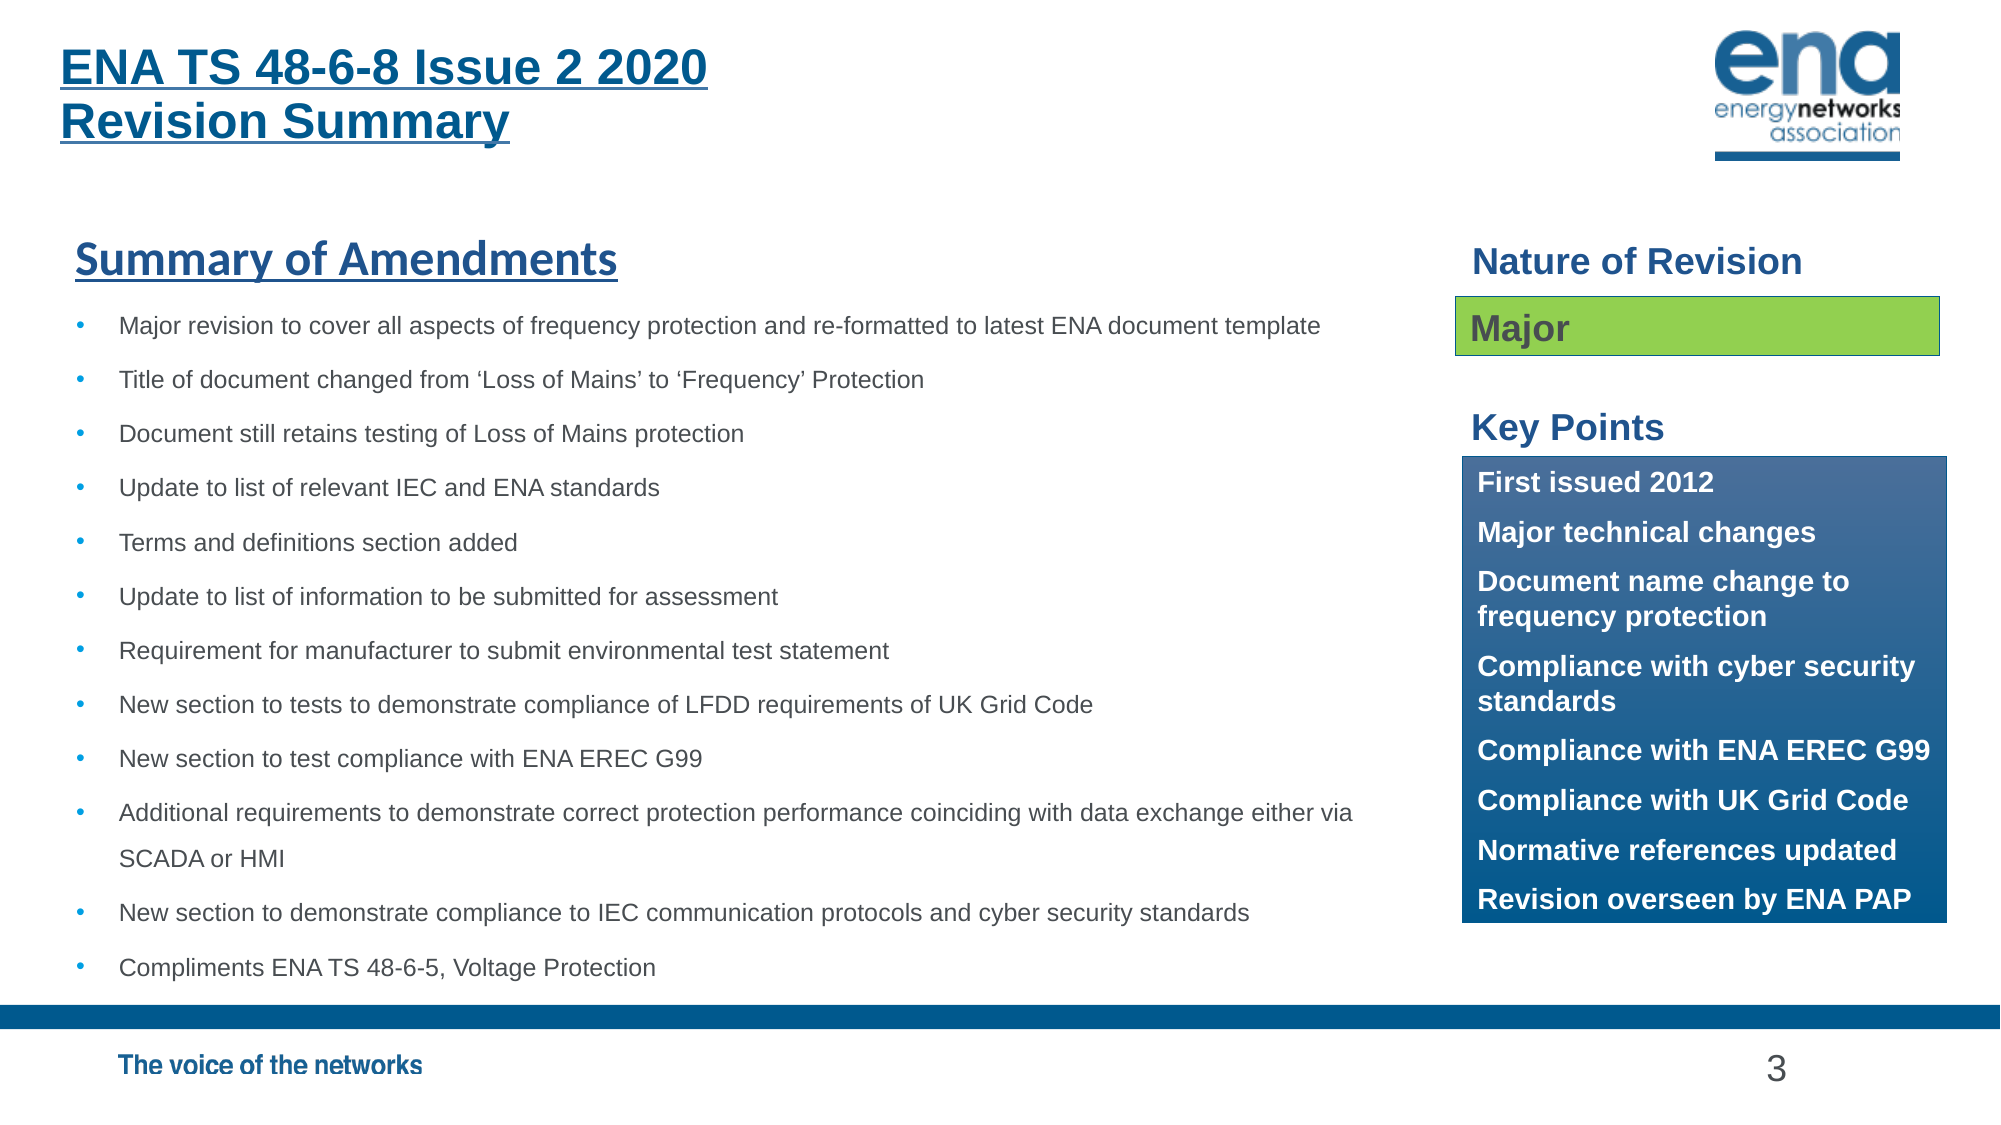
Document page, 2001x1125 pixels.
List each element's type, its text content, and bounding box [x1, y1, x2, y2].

text_box Key Points [1456, 395, 1680, 456]
text_box Nature of Revision [1457, 229, 1819, 290]
title ENA TS 48-6-8 Issue 2 2020 Revision Summary [60, 31, 1230, 149]
text_box Major [1455, 296, 1940, 356]
text_box 3 [1751, 1036, 1937, 1096]
text_box Summary of Amendments Major revision to cover all aspects of frequency protection and re-formatted to latest ENA document template Title of document changed from ‘Loss of Mains’ to ‘Frequency’ Protection Document still retains testing of Loss of Mains protection Update to list of relevant IEC and ENA standards Terms and definitions section added Update to list of information to be submitted for assessment Requirement for manufacturer to submit environmental test statement New section to tests to demonstrate compliance of LFDD requirements of UK Grid Code New section to test compliance with ENA EREC G99 Additional requirements to demonstrate correct protection performance coinciding with data exchange either via SCADA or HMI New section to demonstrate compliance to IEC communication protocols and cyber security standards Compliments ENA TS 48-6-5, Voltage Protection [60, 217, 1384, 989]
text_box First issued 2012 Major technical changes Document name change to frequency protection Compliance with cyber security standards Compliance with ENA EREC G99 Compliance with UK Grid Code Normative references updated Revision overseen by ENA PAP [1462, 456, 1947, 923]
